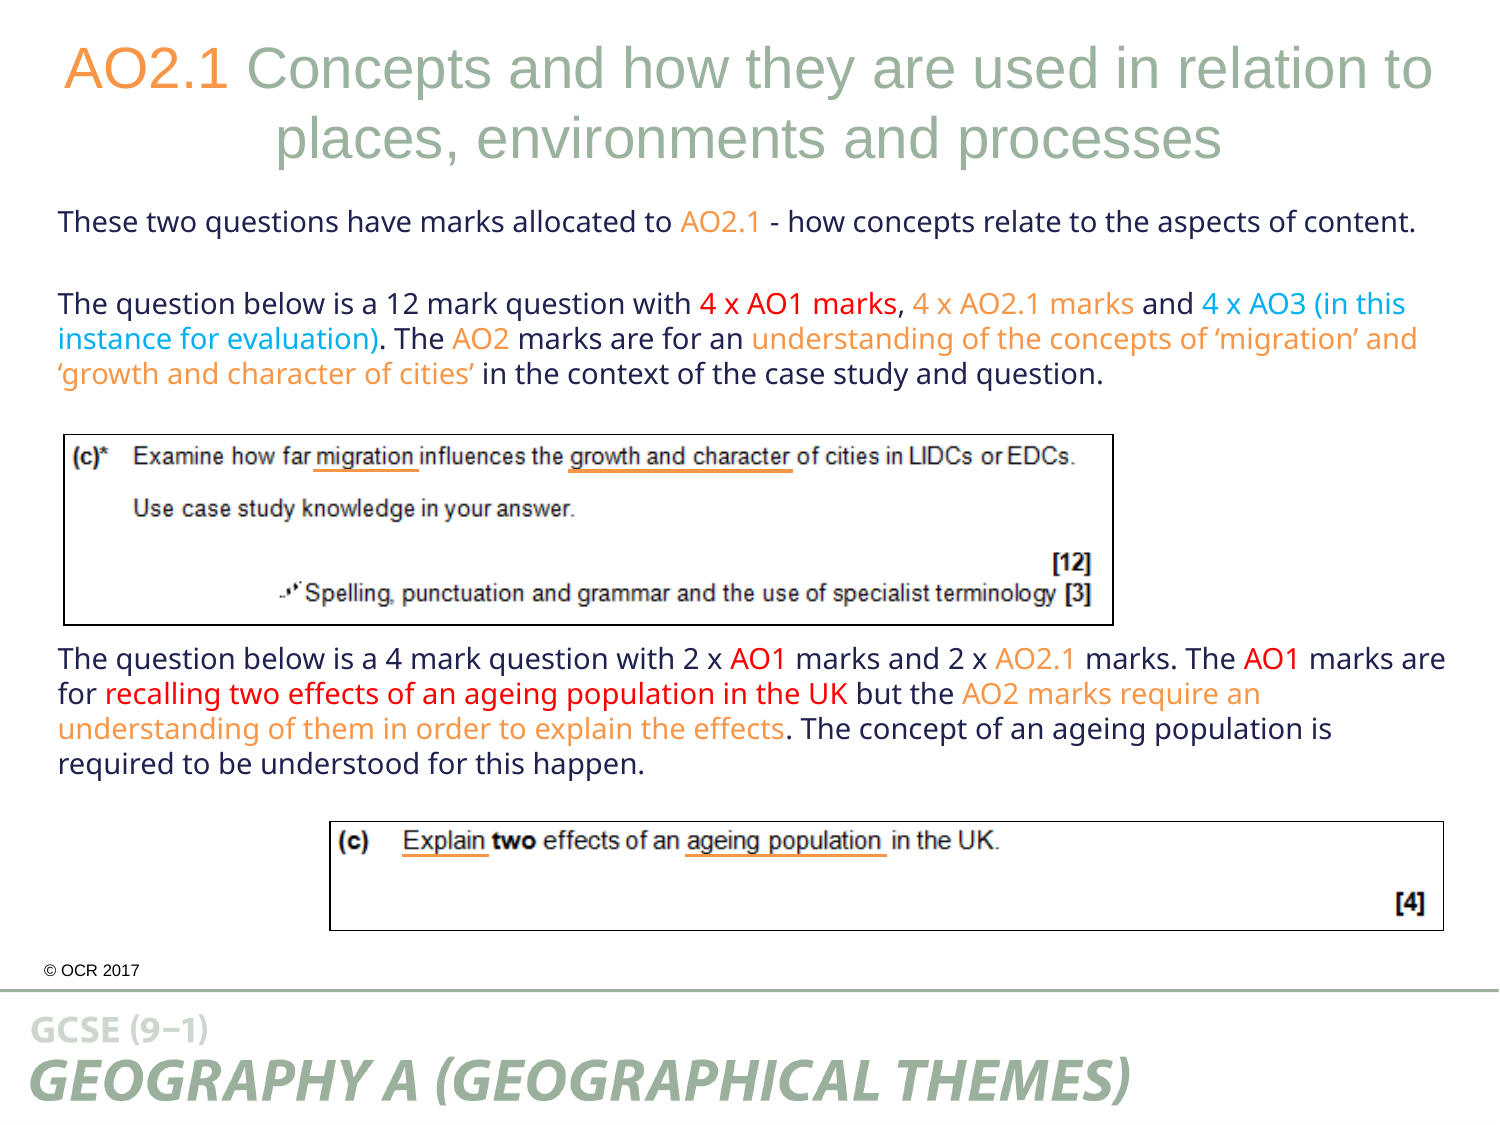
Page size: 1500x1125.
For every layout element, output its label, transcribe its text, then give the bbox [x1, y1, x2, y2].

text_box These two questions have marks allocated to AO2.1 - how concepts relate to the aspects of content. The question below is a 12 mark question with 4 x AO1 marks, 4 x AO2.1 marks and 4 x AO3 (in this instance for evaluation). The AO2 marks are for an understanding of the concepts of ‘migration’ and ‘growth and character of cities’ in the context of the case study and question. The question below is a 4 mark question with 2 x AO1 marks and 2 x AO2.1 marks. The AO1 marks are for recalling two effects of an ageing population in the UK but the AO2 marks require an understanding of them in order to explain the effects. The concept of an ageing population is required to be understood for this happen. [42, 196, 1470, 799]
title AO2.1 Concepts and how they are used in relation to places, environments and processes [0, 43, 1500, 157]
picture [0, 989, 1499, 1125]
picture [64, 434, 1113, 625]
picture [330, 822, 1443, 930]
